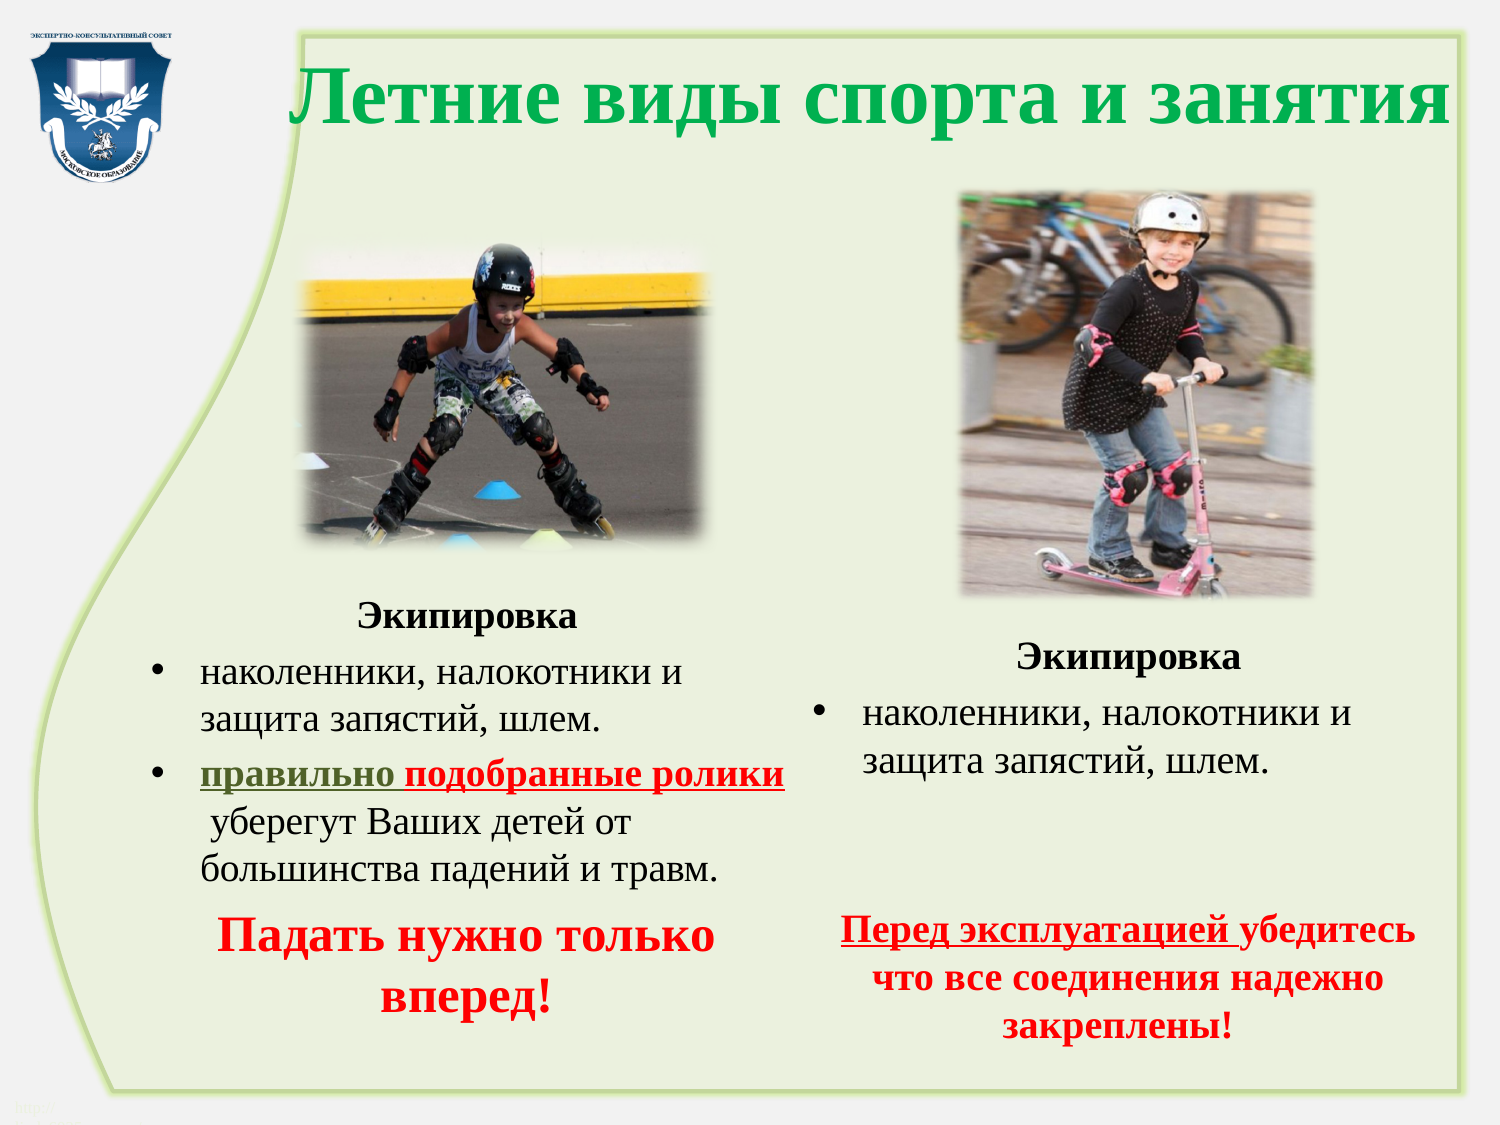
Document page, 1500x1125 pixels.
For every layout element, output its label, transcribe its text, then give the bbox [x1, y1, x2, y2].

list Экипировка наколенники, налокотники и защита запястий, шлем. правильно подобранные ролики уберегут Ваших детей от большинства падений и травм. Падать нужно только вперед! [135, 581, 799, 1071]
list Экипировка наколенники, налокотники и защита запястий, шлем. Перед эксплуатацией убедитесь что все соединения надежно закреплены! [797, 621, 1460, 1059]
title Летние виды спорта и занятия [271, 19, 1471, 161]
picture [289, 231, 720, 556]
picture [29, 29, 172, 183]
picture [950, 184, 1322, 605]
